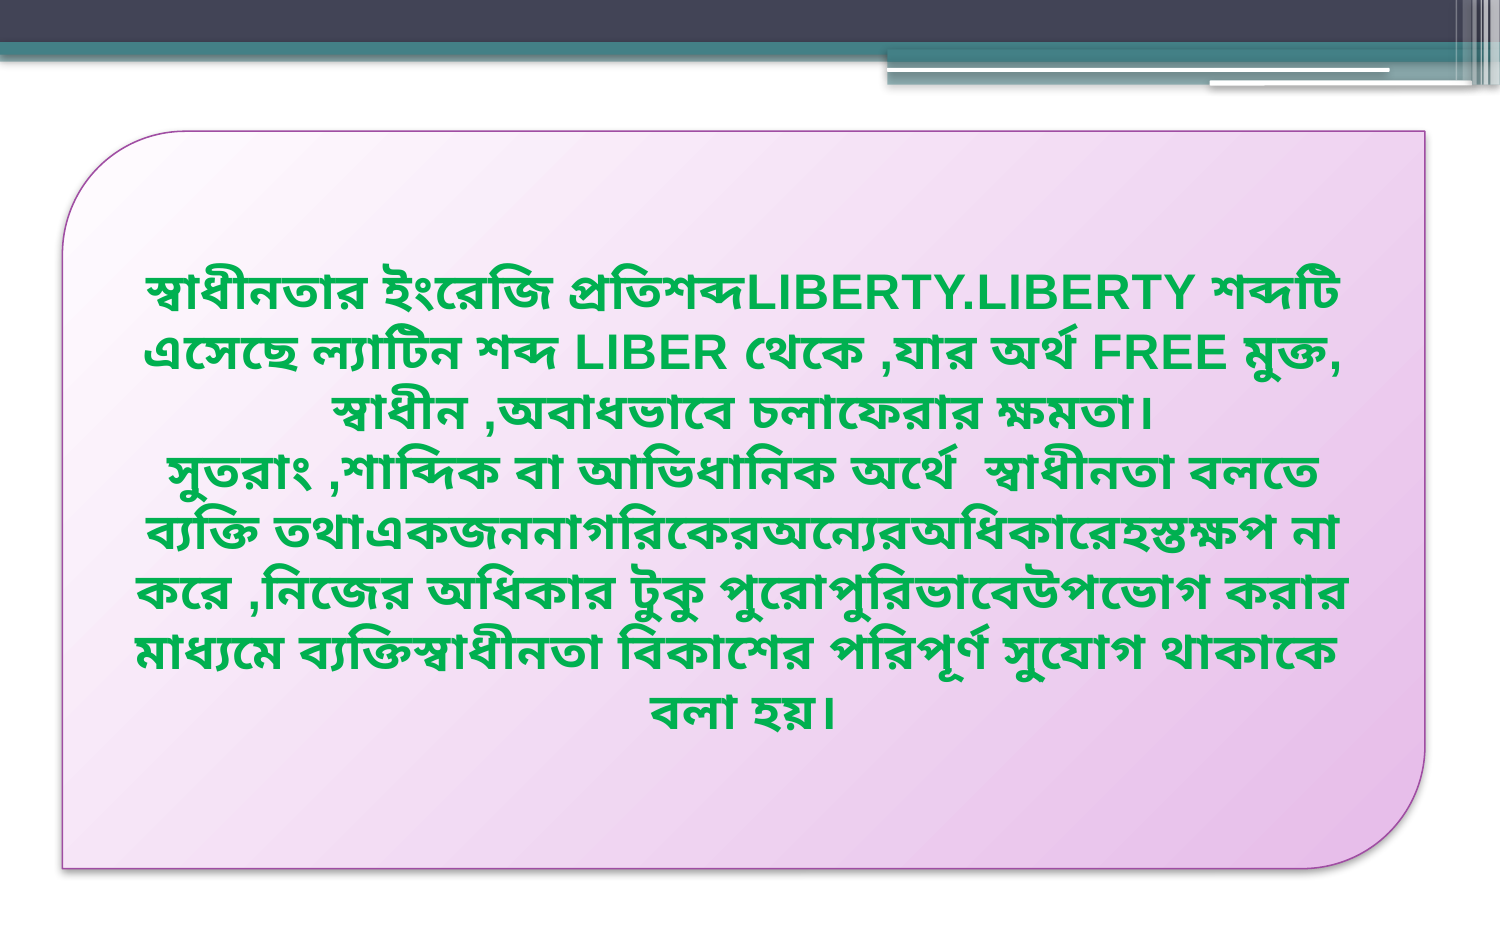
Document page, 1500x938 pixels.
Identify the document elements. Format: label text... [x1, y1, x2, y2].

text_box স্বাধীনতার ইংরেজি প্রতিশব্দLIBERTY.LIBERTY শব্দটি এসেছে ল্যাটিন শব্দ LIBER থেকে ,যার অর্থ FREE মুক্ত, স্বাধীন ,অবাধভাবে চলাফেরার ক্ষমতা। সুতরাং ,শাব্দিক বা আভিধানিক অর্থে স্বাধীনতা বলতে ব্যক্তি তথাএকজননাগরিকেরঅন্যেরঅধিকারেহস্তক্ষপ না করে ,নিজের অধিকার টুকু পুরোপুরিভাবেউপভোগ করার মাধ্যমে ব্যক্তিস্বাধীনতা বিকাশের পরিপূর্ণ সু্যোগ থাকাকে বলা হয়। [61, 130, 1426, 870]
